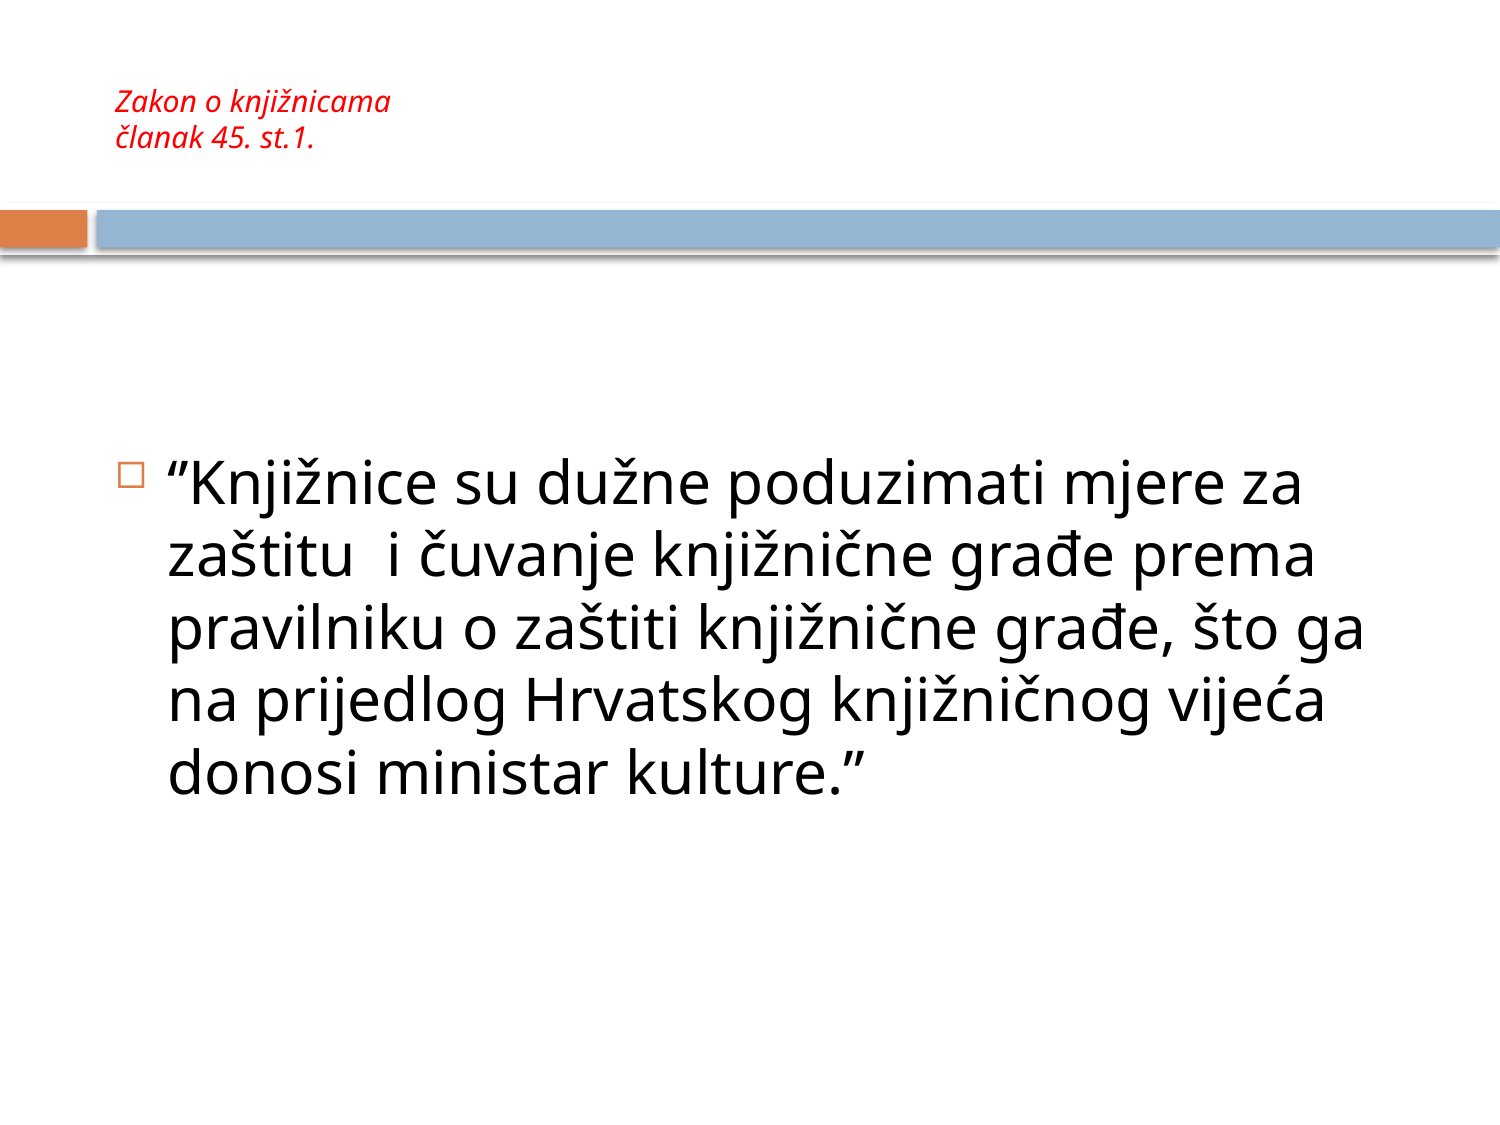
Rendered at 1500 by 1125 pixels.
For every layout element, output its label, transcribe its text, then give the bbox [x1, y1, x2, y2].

title Zakon o knjižnicama članak 45. st.1. [100, 37, 1438, 200]
list ‘’Knjižnice su dužne poduzimati mjere za zaštitu i čuvanje knjižnične građe prema pravilniku o zaštiti knjižnične građe, što ga na prijedlog Hrvatskog knjižničnog vijeća donosi ministar kulture.’’ [100, 262, 1438, 1000]
